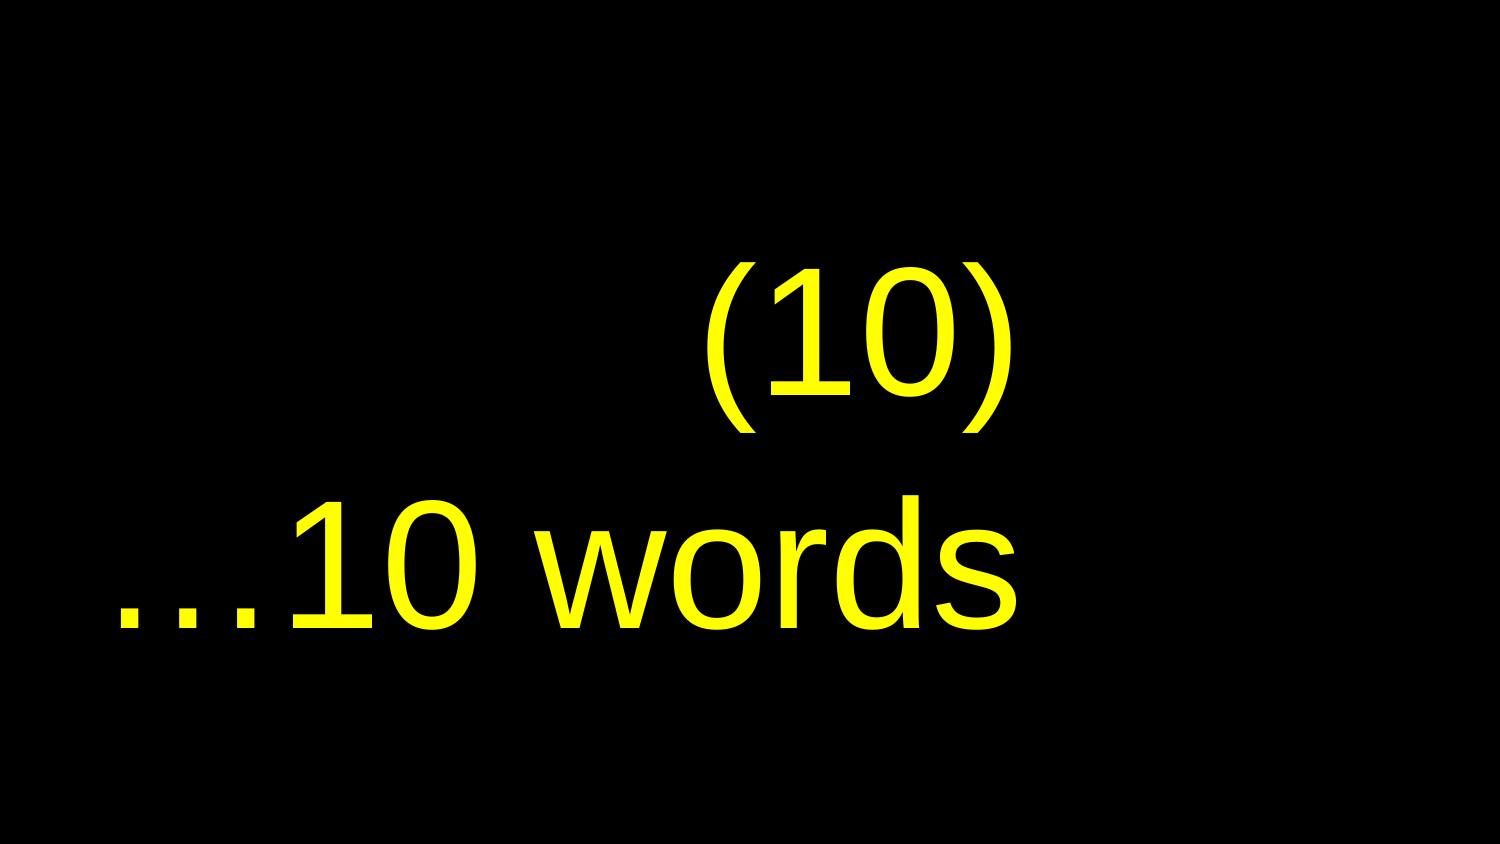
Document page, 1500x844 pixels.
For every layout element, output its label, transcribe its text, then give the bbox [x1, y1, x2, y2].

list (10) …10 words [75, 196, 1425, 754]
